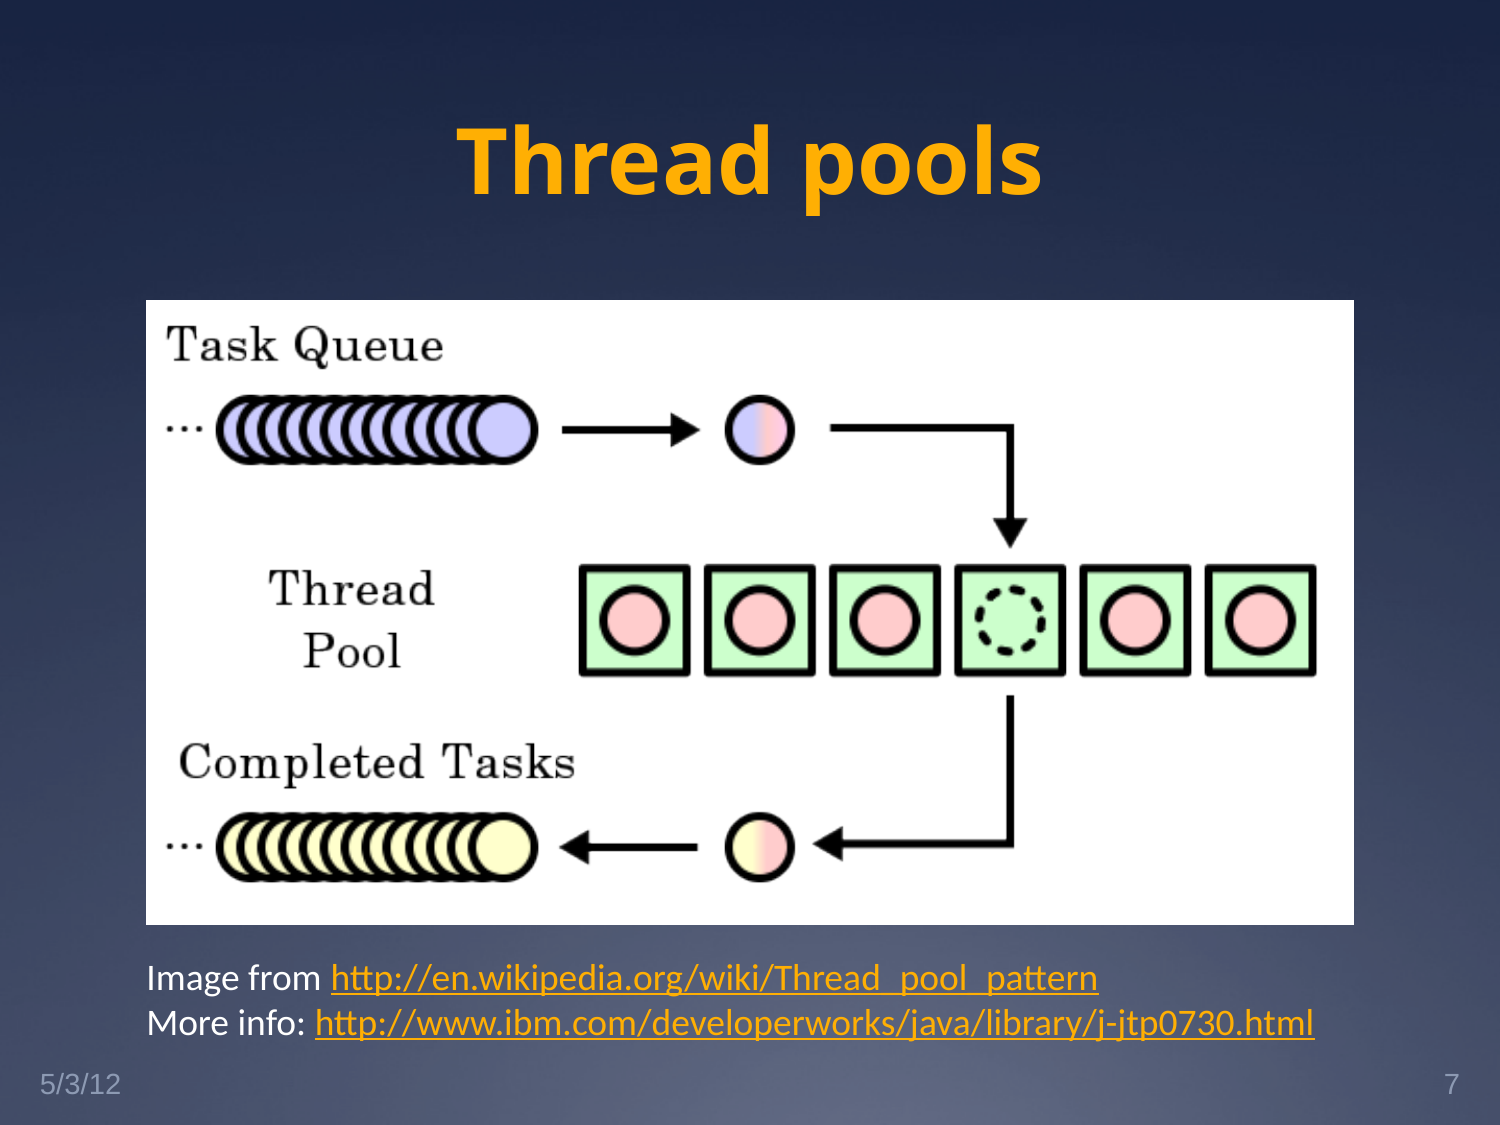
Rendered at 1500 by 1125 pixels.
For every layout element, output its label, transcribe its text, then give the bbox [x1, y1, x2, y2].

title Thread pools [37, 95, 1463, 225]
picture [144, 298, 1356, 926]
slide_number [24, 1052, 288, 1113]
slide_number 7 [1374, 1052, 1475, 1113]
list Image from http://en.wikipedia.org/wiki/Thread_pool_pattern More info: http://www.ibm.com/developerworks/java/library/j-jtp0730.html [75, 900, 1375, 1030]
